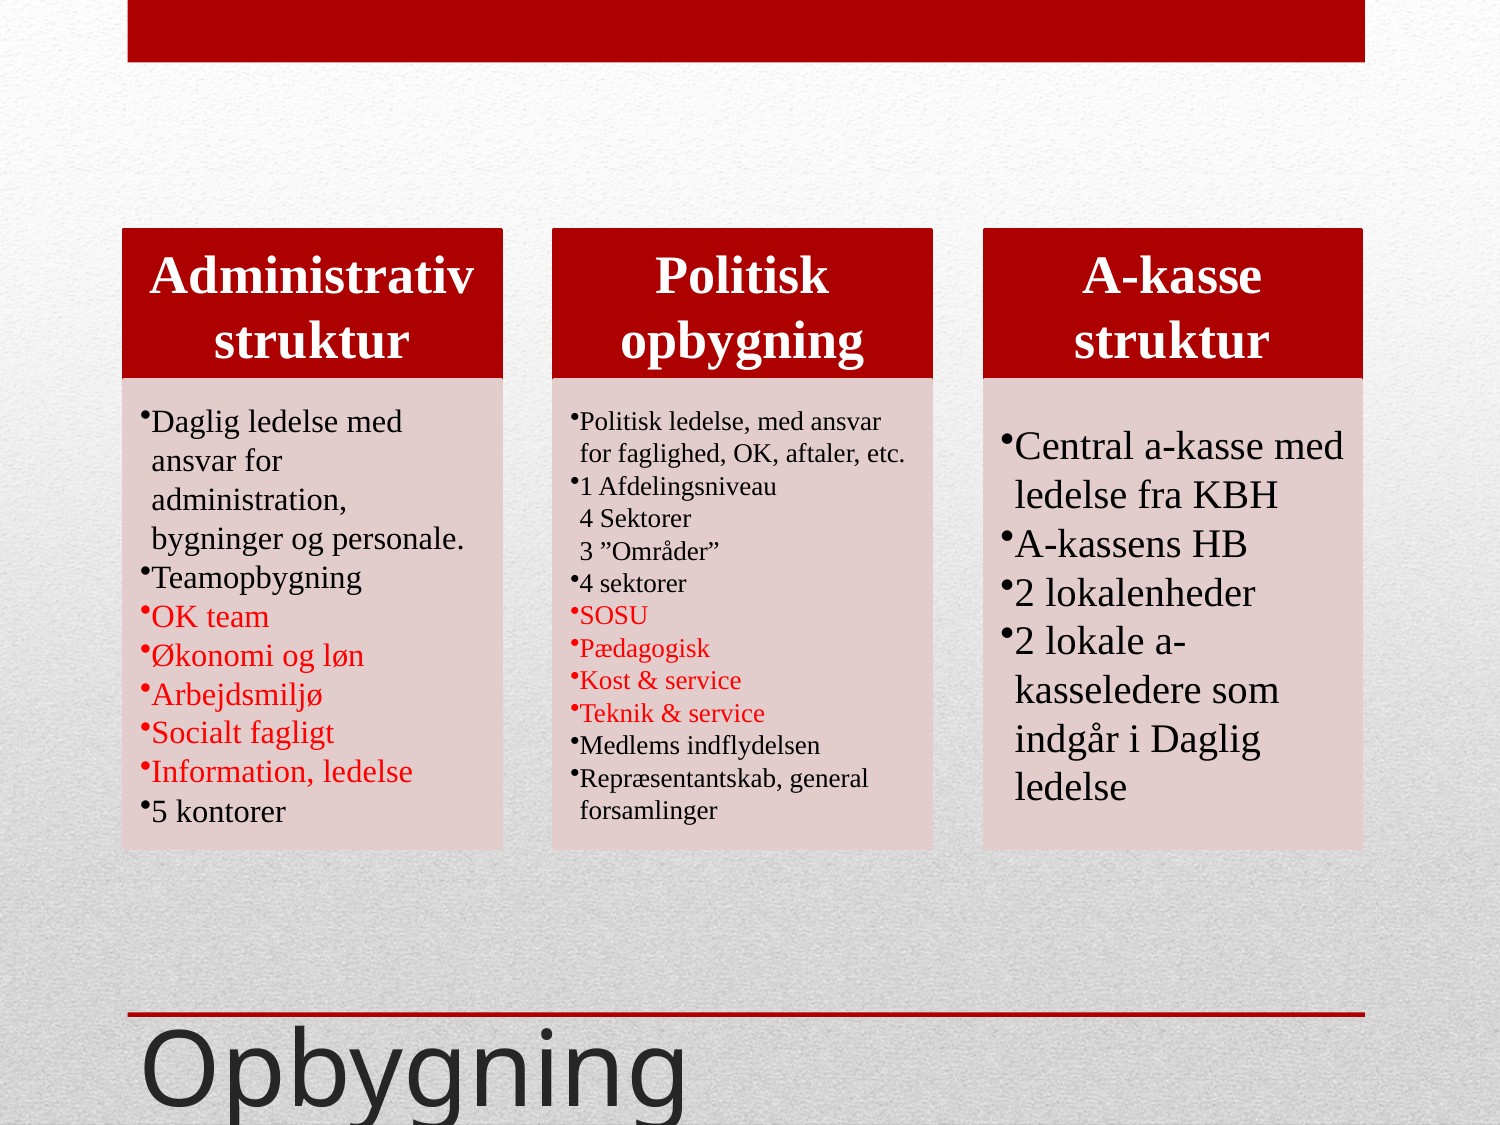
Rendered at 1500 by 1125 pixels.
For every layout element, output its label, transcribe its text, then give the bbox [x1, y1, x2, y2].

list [123, 77, 1362, 1000]
title Opbygning [123, 1008, 1237, 1125]
